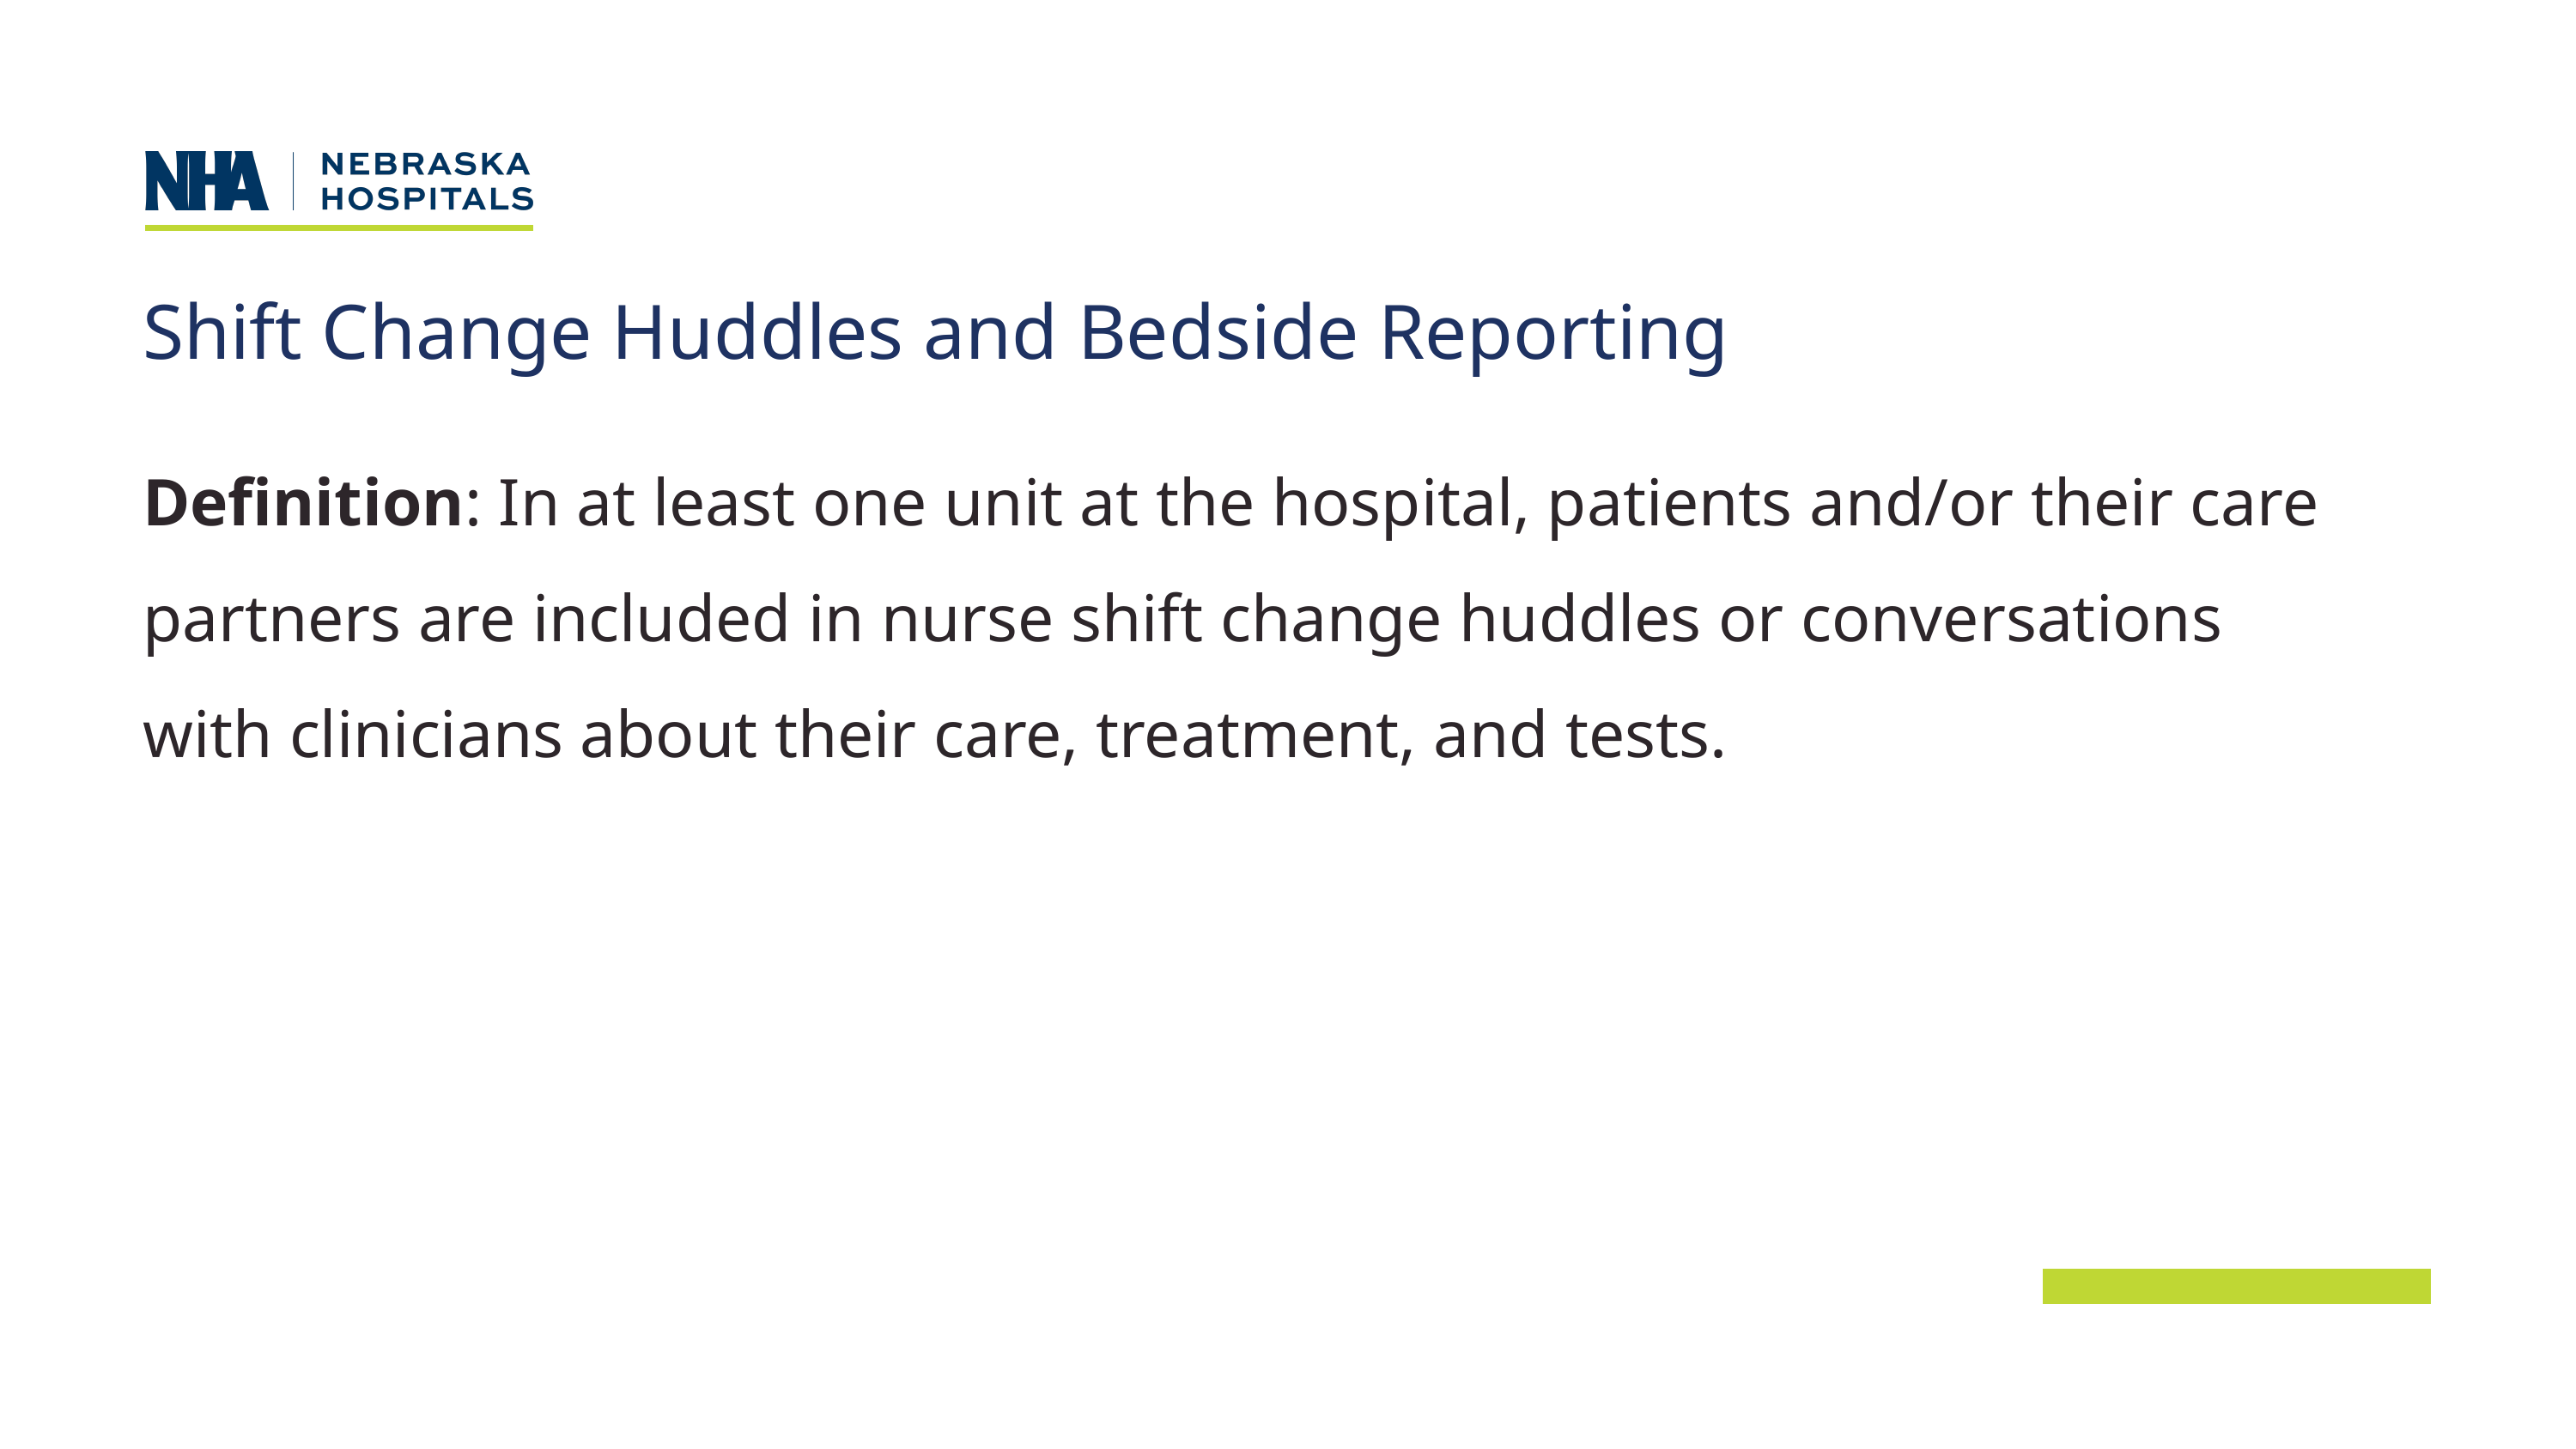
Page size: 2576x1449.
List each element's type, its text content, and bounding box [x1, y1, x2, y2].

picture [144, 151, 534, 210]
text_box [144, 224, 534, 232]
text_box Definition: In at least one unit at the hospital, patients and/or their care partners are included in nurse shift change huddles or conversations with clinicians about their care, treatment, and tests. [143, 422, 2360, 892]
text_box Shift Change Huddles and Bedside Reporting [143, 284, 2429, 375]
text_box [2042, 1269, 2432, 1304]
